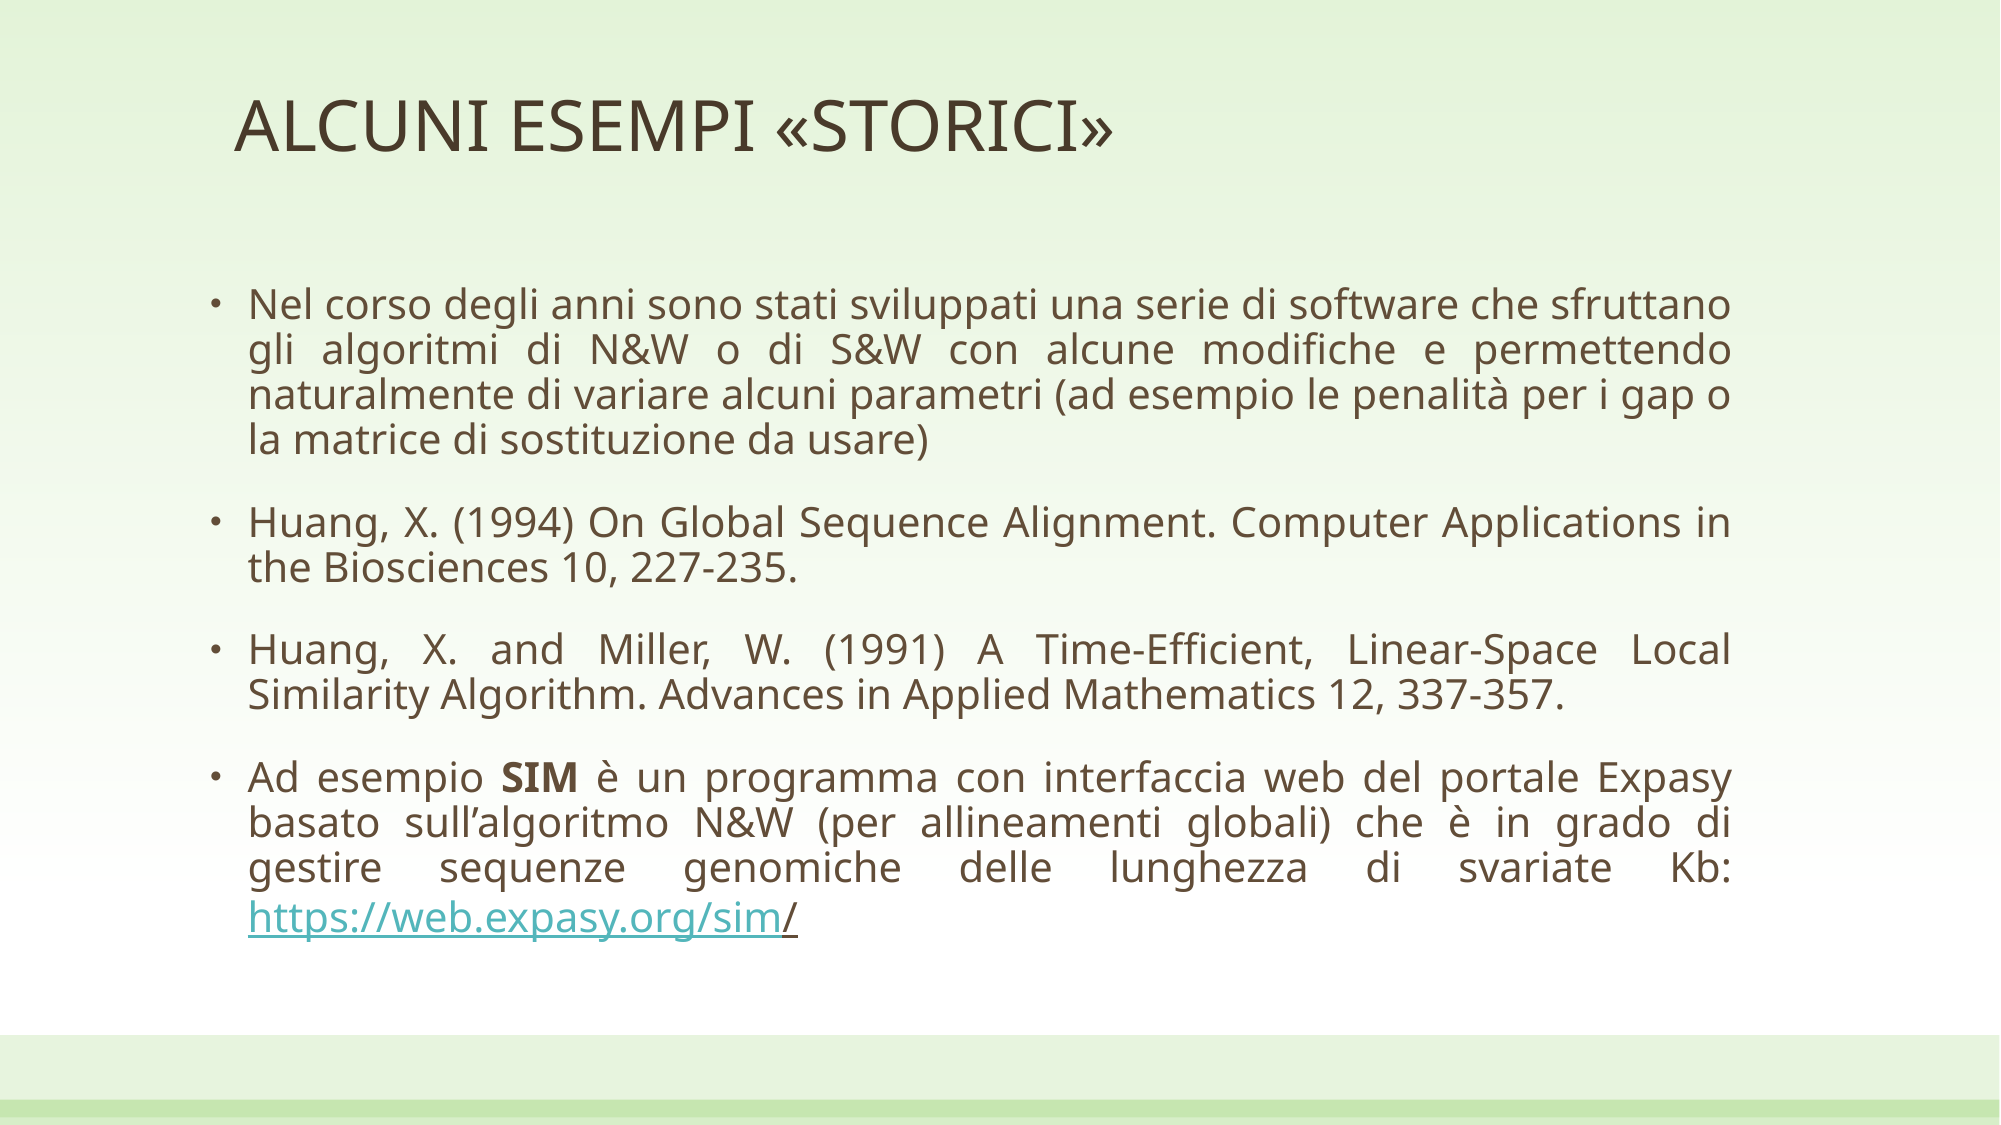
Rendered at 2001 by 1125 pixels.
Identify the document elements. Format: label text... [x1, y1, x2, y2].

list Nel corso degli anni sono stati sviluppati una serie di software che sfruttano gli algoritmi di N&W o di S&W con alcune modifiche e permettendo naturalmente di variare alcuni parametri (ad esempio le penalità per i gap o la matrice di sostituzione da usare) Huang, X. (1994) On Global Sequence Alignment. Computer Applications in the Biosciences 10, 227-235. Huang, X. and Miller, W. (1991) A Time-Efficient, Linear-Space Local Similarity Algorithm. Advances in Applied Mathematics 12, 337-357. Ad esempio SIM è un programma con interfaccia web del portale Expasy basato sull’algoritmo N&W (per allineamenti globali) che è in grado di gestire sequenze genomiche delle lunghezza di svariate Kb: https://web.expasy.org/sim/ [187, 276, 1748, 1062]
title ALCUNI ESEMPI «STORICI» [219, 71, 1780, 174]
